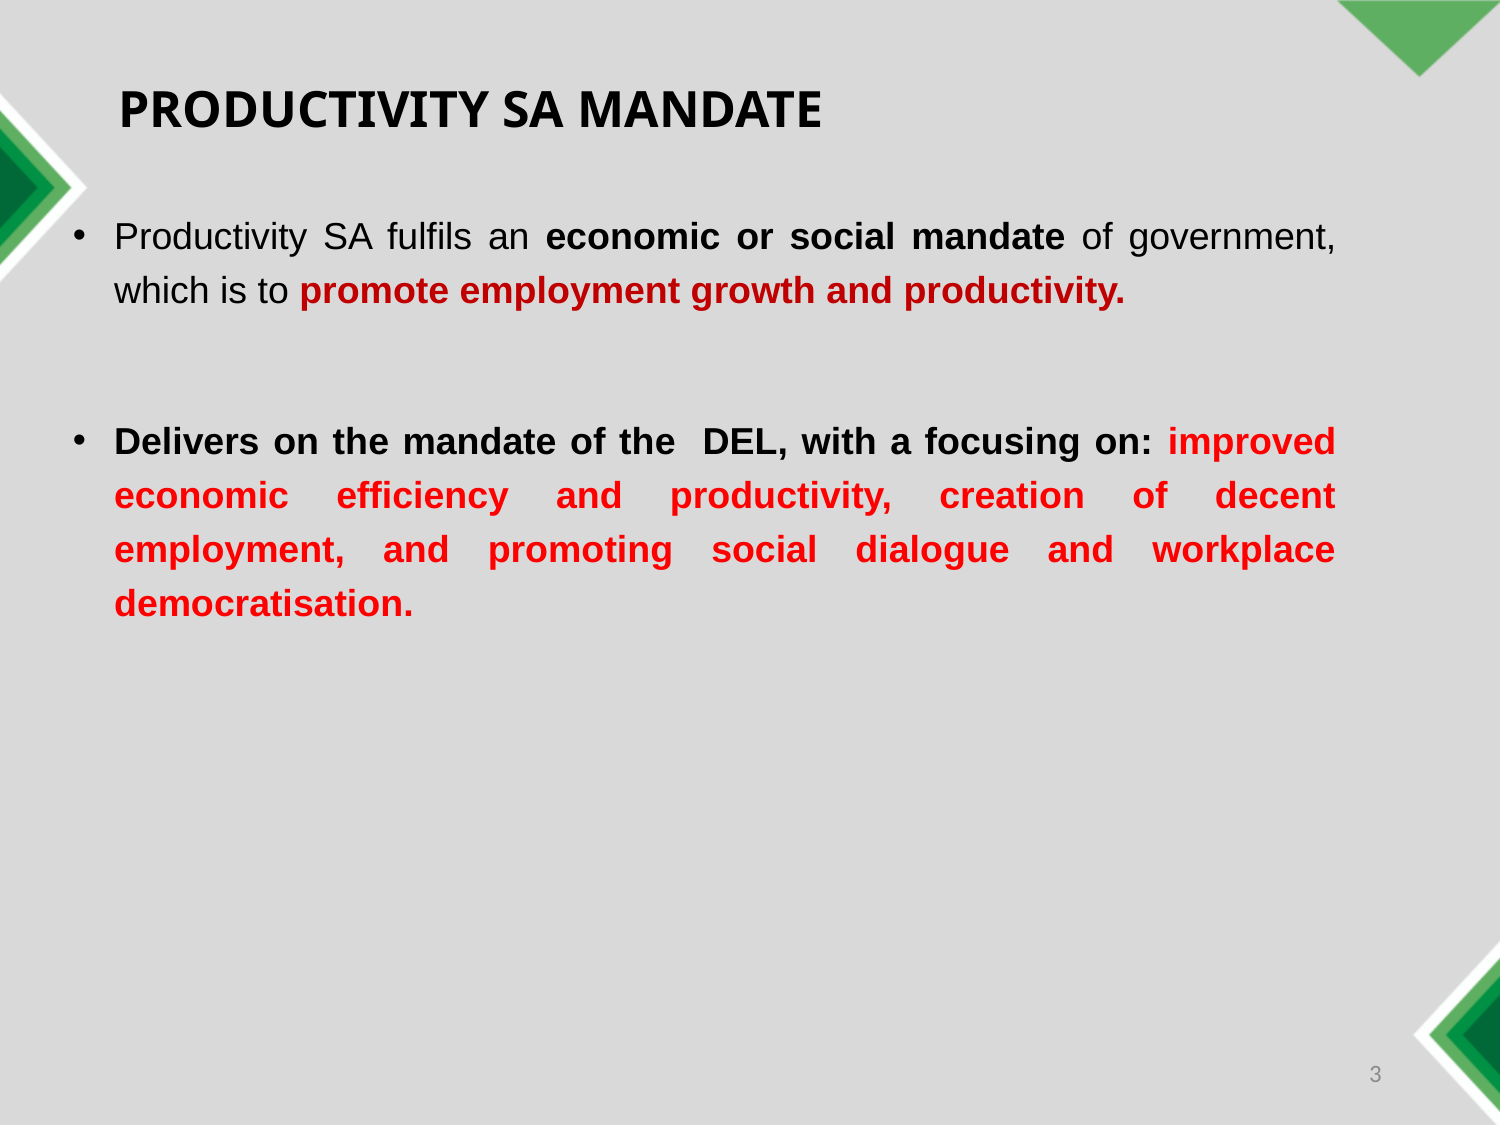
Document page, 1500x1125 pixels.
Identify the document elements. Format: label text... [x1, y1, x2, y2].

title PRODUCTIVITY SA MANDATE [103, 2, 1397, 220]
slide_number 3 [1059, 1042, 1397, 1103]
list Productivity SA fulfils an economic or social mandate of government, which is to promote employment growth and productivity. Delivers on the mandate of the DEL, with a focusing on: improved economic efficiency and productivity, creation of decent employment, and promoting social dialogue and workplace democratisation. [57, 195, 1352, 981]
